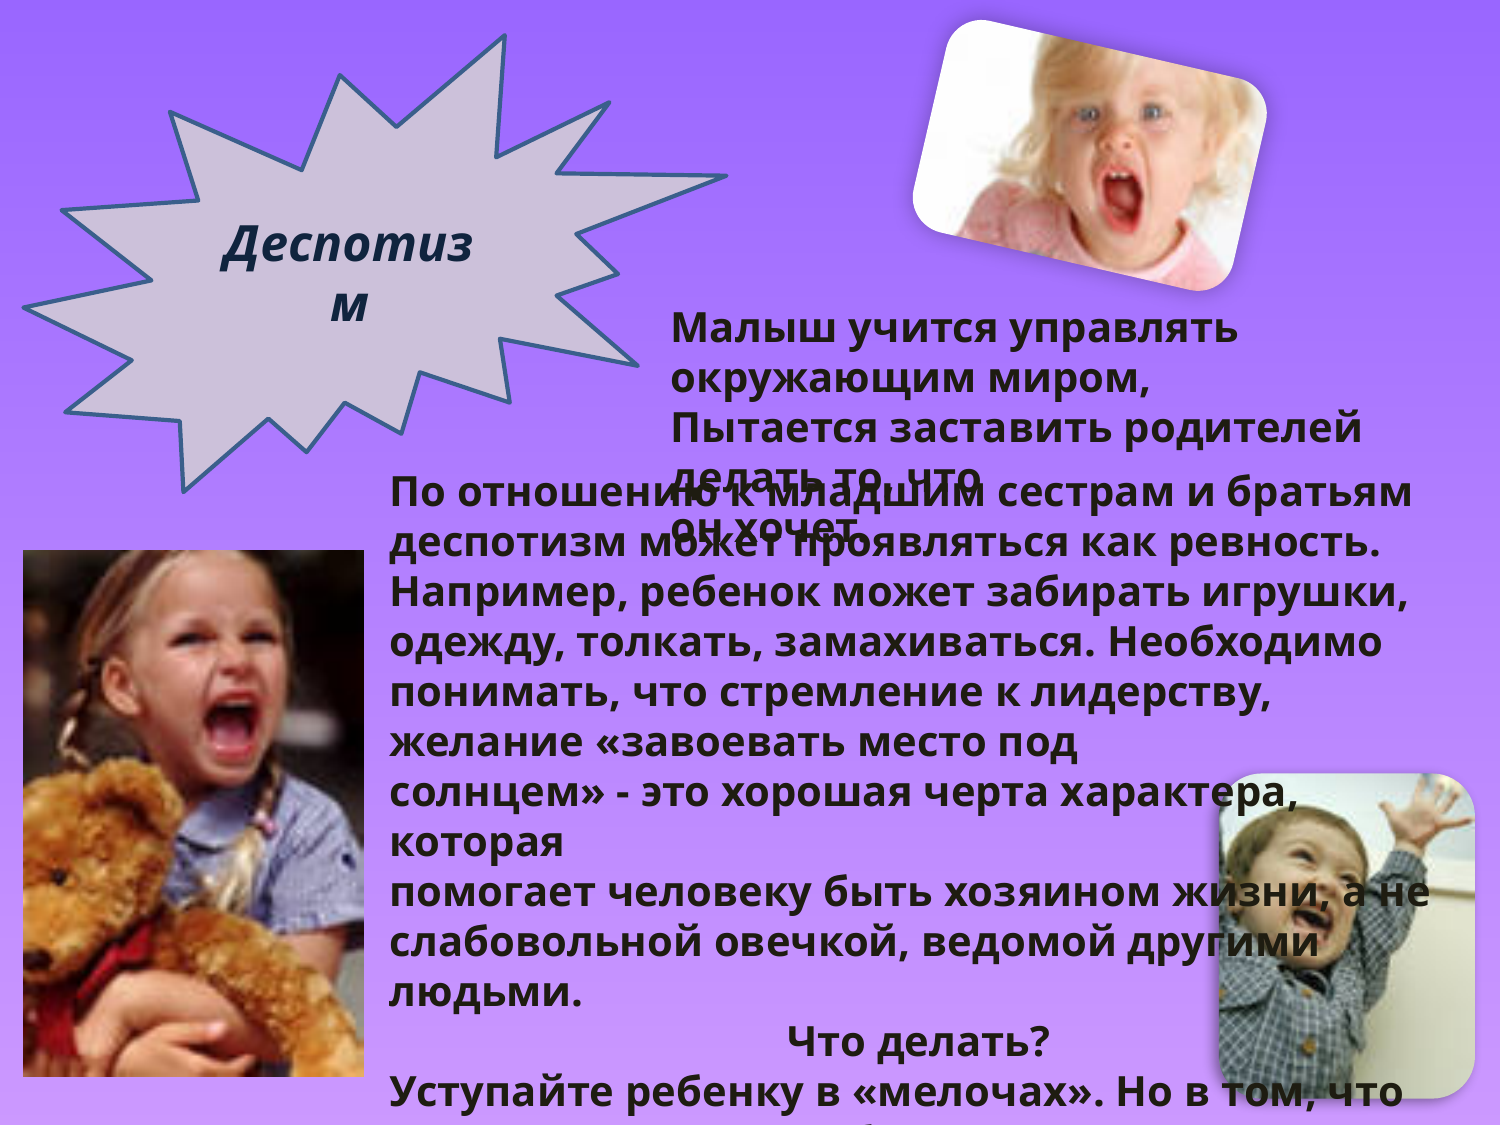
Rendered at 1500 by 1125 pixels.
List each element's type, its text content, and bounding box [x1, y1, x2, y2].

picture [1218, 773, 1476, 1099]
picture [912, 19, 1267, 291]
text_box Деспотизм [21, 33, 729, 495]
text_box По отношению к младшим сестрам и братьям деспотизм может проявляться как ревность. Например, ребенок может забирать игрушки, одежду, толкать, замахиваться. Необходимо понимать, что стремление к лидерству, желание «завоевать место под солнцем» - это хорошая черта характера, которая помогает человеку быть хозяином жизни, а не слабовольной овечкой, ведомой другими людьми. Что делать? Уступайте ребенку в «мелочах». Но в том, что касается здоровья и безопасности самого ребенка и других людей – будьте непреклонны. Позволяйте малышу совершать ошибки, ведь сейчас ребенок учится исключительно на своем опыте. [375, 457, 1465, 1125]
picture [23, 550, 364, 1077]
text_box Малыш учится управлять окружающим миром, Пытается заставить родителей делать то, что он хочет. [656, 292, 1500, 658]
